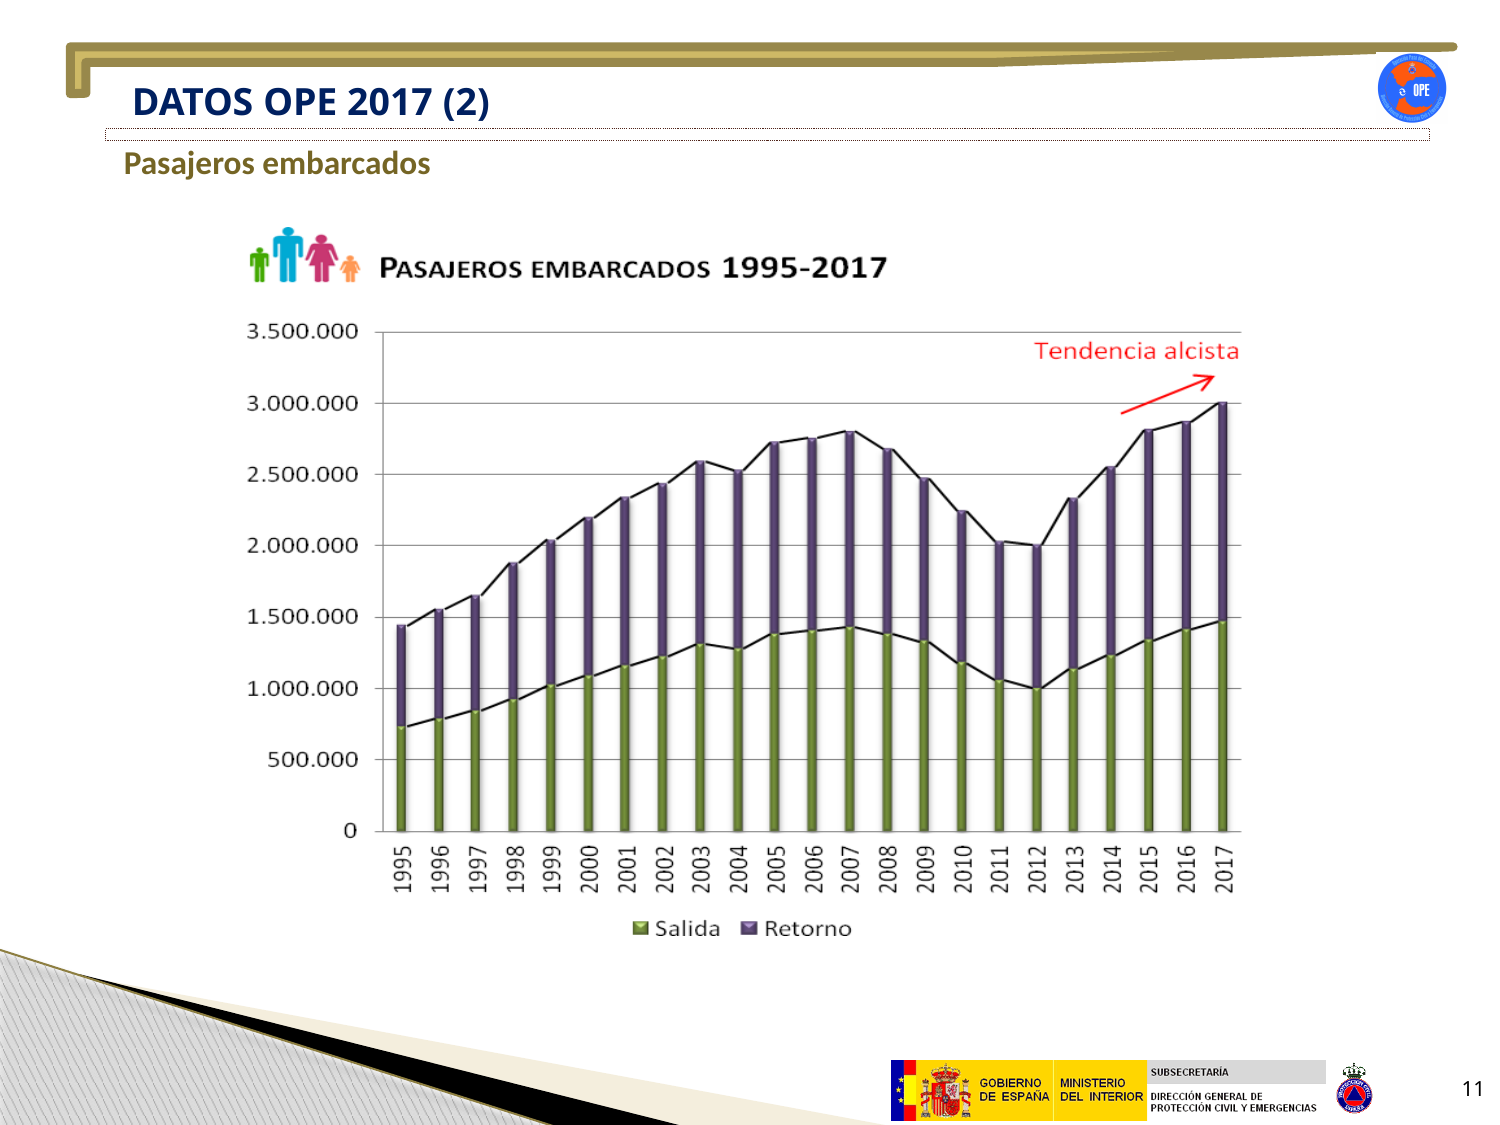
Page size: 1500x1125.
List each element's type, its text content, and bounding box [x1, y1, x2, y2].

picture [194, 207, 1282, 965]
table_header Pasajeros embarcados [124, 149, 561, 182]
text_box DATOS OPE 2017 (2) [117, 70, 1008, 130]
slide_number 11 [1439, 1051, 1500, 1112]
picture [891, 1060, 1326, 1121]
picture [1335, 1061, 1373, 1115]
picture [1376, 52, 1448, 124]
